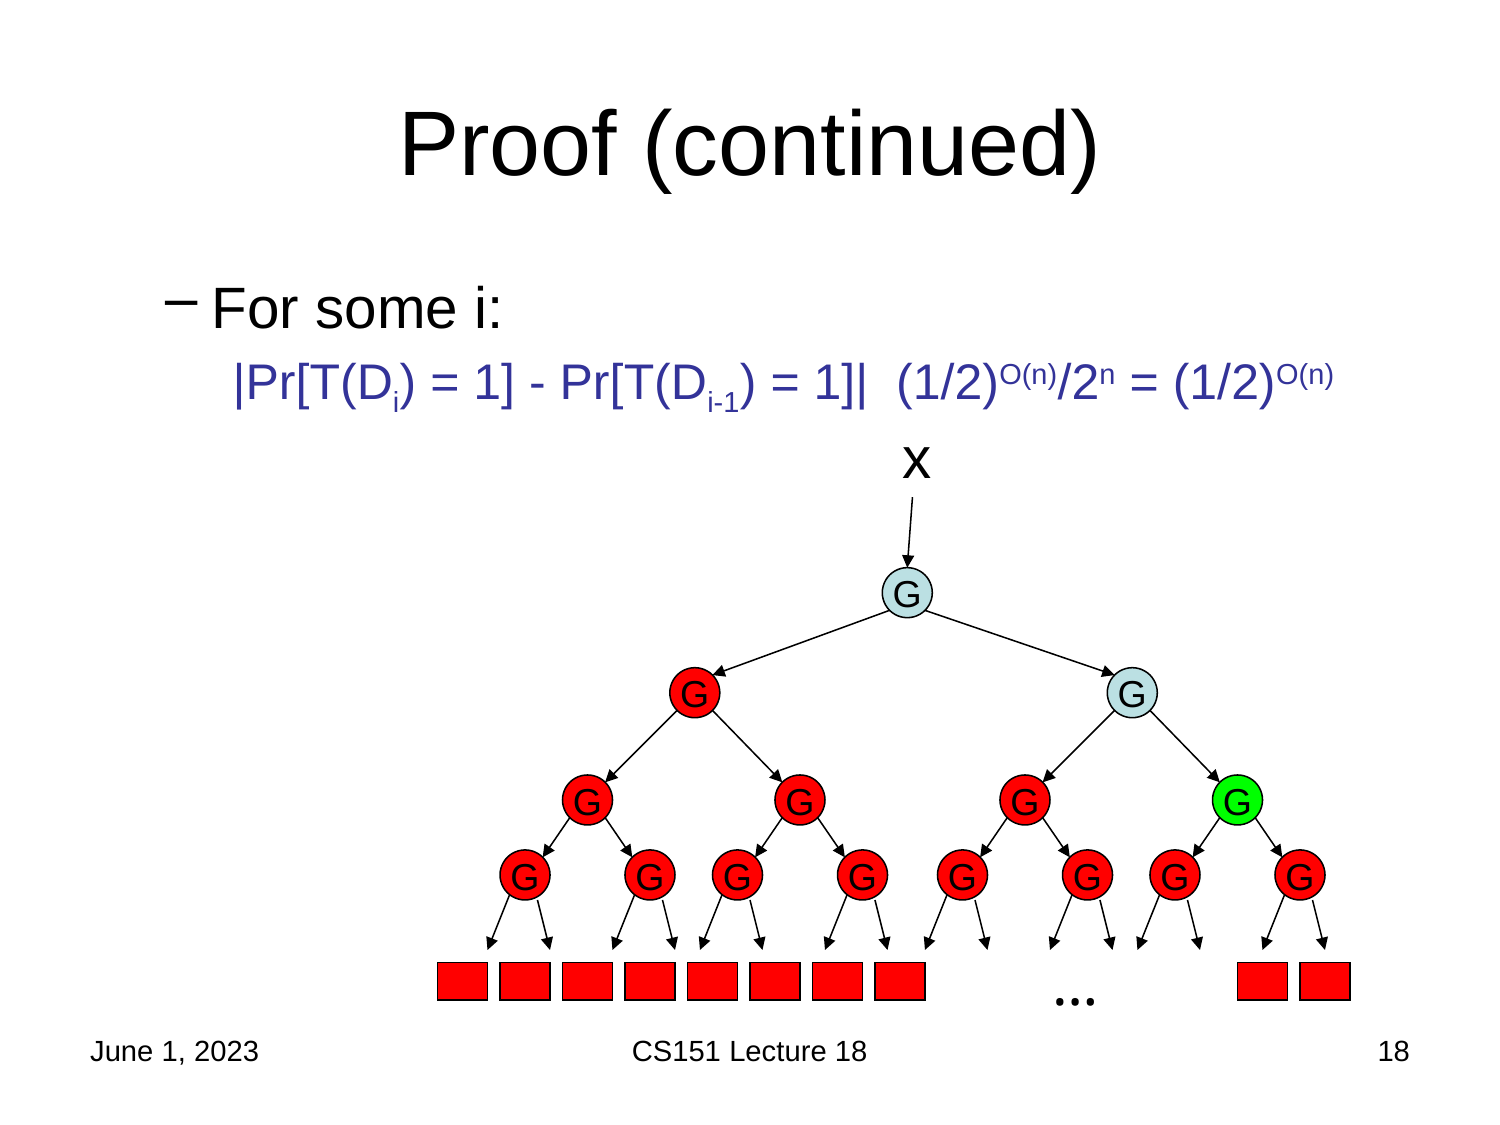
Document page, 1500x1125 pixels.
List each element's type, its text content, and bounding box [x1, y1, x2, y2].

text_box [1312, 899, 1328, 950]
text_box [604, 817, 633, 858]
text_box [537, 899, 553, 950]
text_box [979, 817, 1008, 858]
text_box G [500, 849, 551, 900]
text_box [974, 899, 991, 950]
text_box G [669, 667, 720, 718]
text_box G [1107, 667, 1158, 718]
text_box [1187, 899, 1204, 950]
text_box [624, 962, 675, 1000]
text_box [687, 962, 738, 1000]
text_box [1261, 895, 1285, 950]
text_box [906, 497, 913, 568]
text_box [923, 895, 947, 950]
text_box G [1149, 849, 1201, 900]
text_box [542, 817, 571, 858]
text_box [875, 962, 925, 1000]
text_box G [774, 774, 826, 825]
text_box G [837, 849, 888, 900]
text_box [712, 710, 783, 783]
text_box [1237, 962, 1288, 1000]
footer CS151 Lecture 18 [512, 1024, 988, 1103]
text_box [486, 895, 510, 950]
text_box [437, 962, 488, 1000]
slide_number 18 [1074, 1024, 1426, 1103]
text_box G [562, 774, 613, 825]
text_box G [937, 849, 988, 900]
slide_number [74, 1024, 426, 1103]
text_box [1042, 817, 1071, 858]
text_box [662, 899, 679, 950]
text_box G [1062, 849, 1113, 900]
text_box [754, 817, 783, 858]
text_box [611, 895, 635, 950]
text_box [874, 899, 891, 950]
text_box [604, 710, 678, 783]
text_box [1136, 895, 1160, 939]
title Proof (continued) [75, 45, 1425, 233]
text_box [500, 962, 550, 1000]
text_box [562, 962, 613, 1000]
text_box … [1037, 939, 1175, 1025]
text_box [1149, 710, 1220, 783]
text_box G [712, 849, 763, 900]
text_box [823, 895, 847, 950]
text_box G [882, 568, 933, 618]
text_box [1192, 817, 1221, 858]
text_box G [624, 849, 676, 900]
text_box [817, 817, 846, 858]
text_box [749, 899, 766, 950]
text_box [1048, 895, 1072, 939]
text_box G [1275, 849, 1326, 900]
text_box [1099, 899, 1116, 939]
text_box G [1212, 774, 1263, 825]
text_box G [999, 774, 1051, 825]
text_box [698, 895, 722, 950]
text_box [924, 610, 1115, 676]
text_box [1042, 710, 1115, 783]
text_box [1299, 962, 1350, 1000]
text_box x [887, 412, 938, 498]
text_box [712, 610, 890, 676]
text_box [812, 962, 863, 1000]
text_box [750, 962, 800, 1000]
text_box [1254, 817, 1283, 858]
